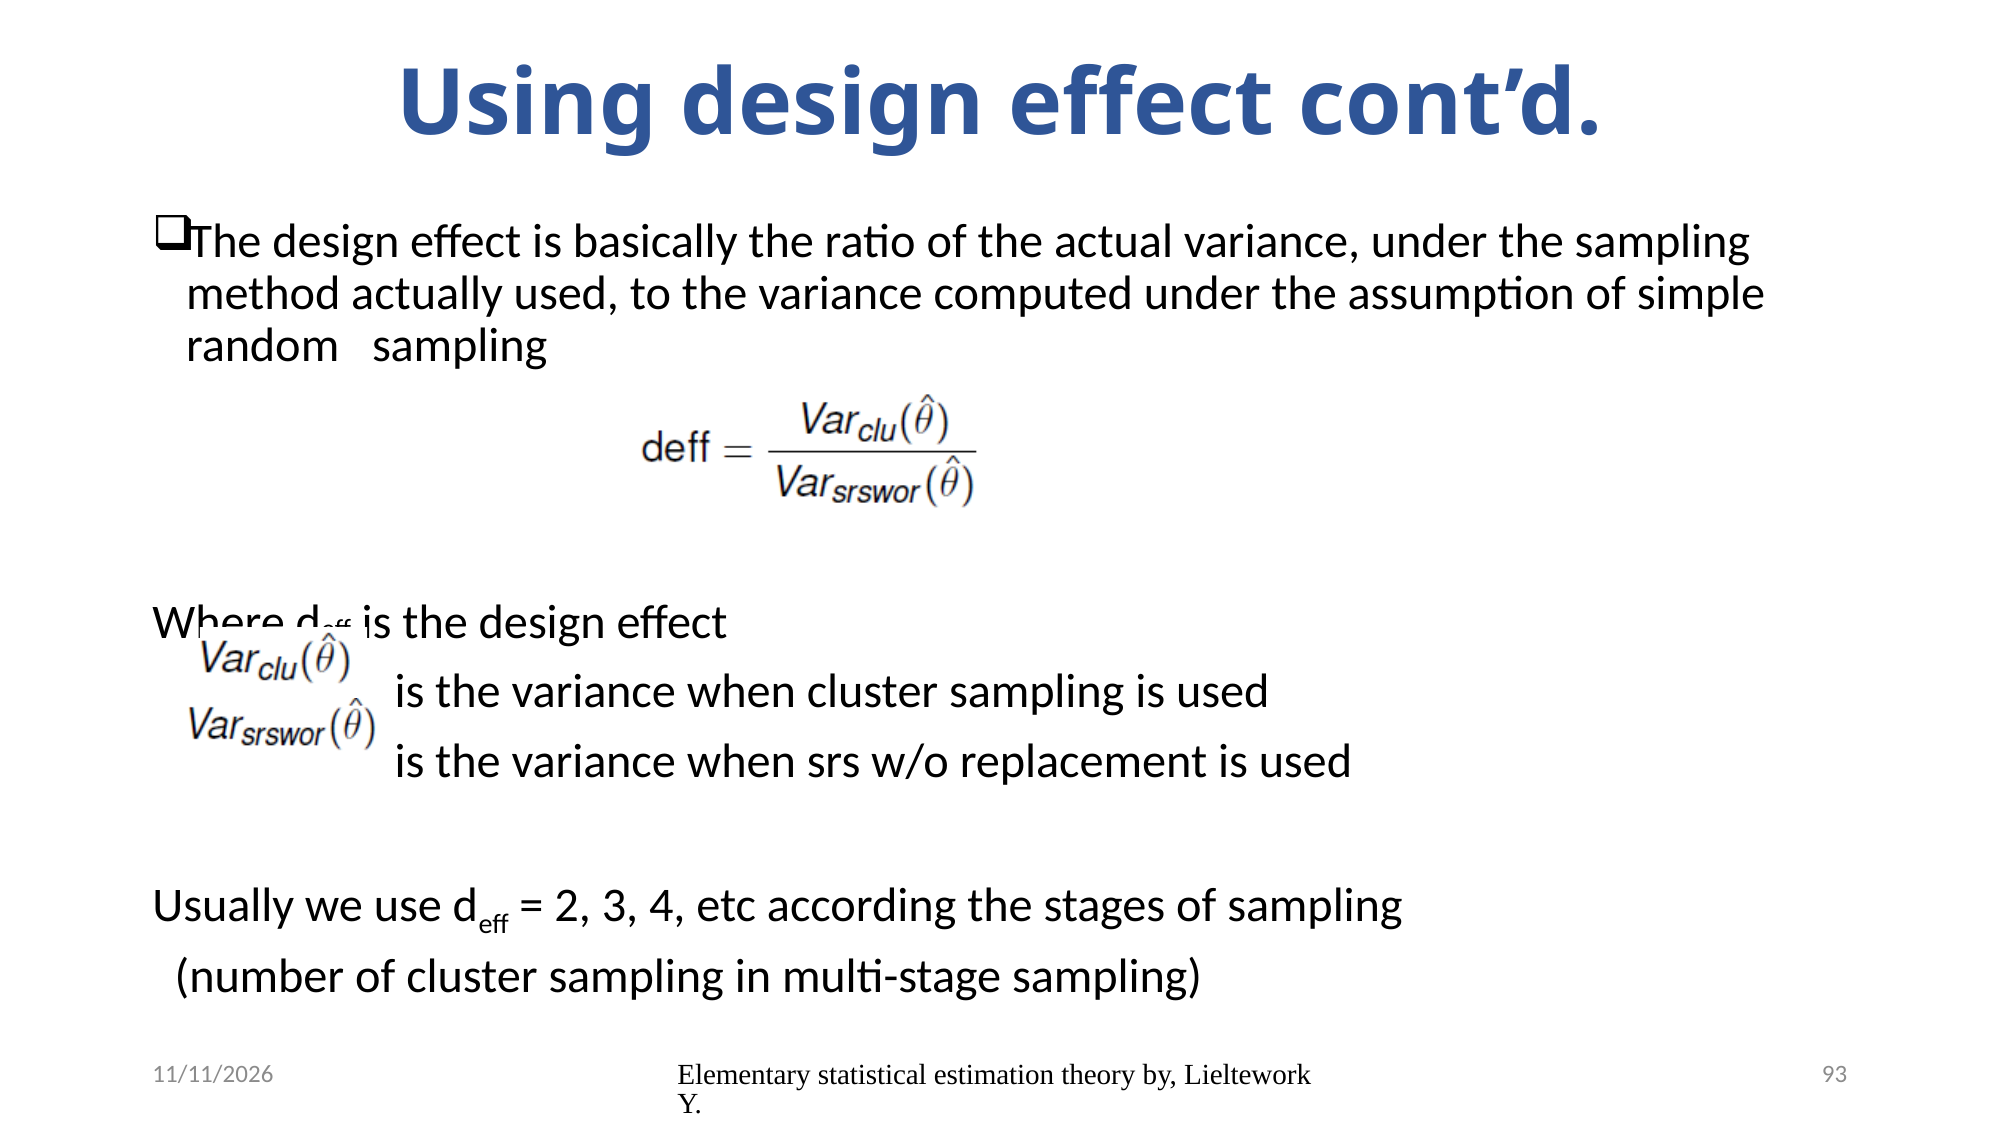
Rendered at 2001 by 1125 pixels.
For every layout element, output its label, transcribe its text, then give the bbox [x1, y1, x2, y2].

title Using design effect cont’d. [137, 41, 1863, 169]
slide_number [137, 1042, 588, 1103]
list The design effect is basically the ratio of the actual variance, under the sampling method actually used, to the variance computed under the assumption of simple random sampling Where deff is the design effect is the variance when cluster sampling is used is the variance when srs w/o replacement is used Usually we use deff = 2, 3, 4, etc according the stages of sampling (number of cluster sampling in multi-stage sampling) [137, 207, 1863, 1014]
picture [587, 368, 999, 526]
slide_number 93 [1412, 1042, 1863, 1103]
footer Elementary statistical estimation theory by, Lieltework Y. [662, 1042, 1338, 1103]
picture [199, 627, 368, 684]
picture [184, 698, 386, 753]
